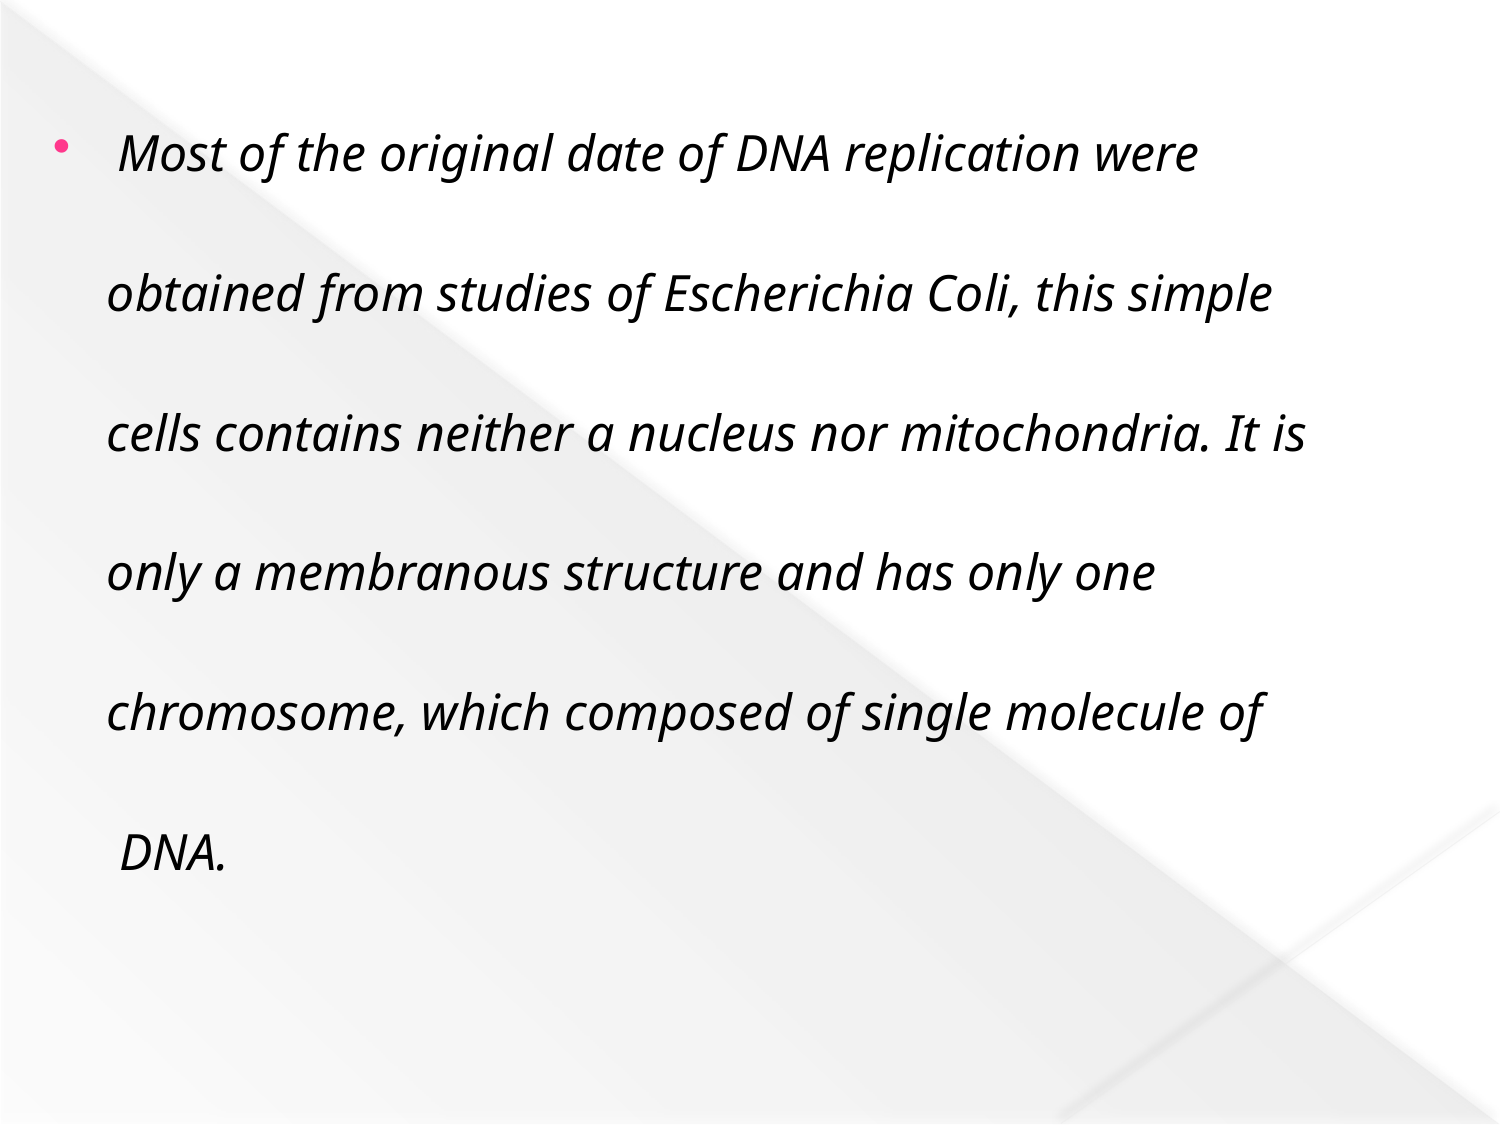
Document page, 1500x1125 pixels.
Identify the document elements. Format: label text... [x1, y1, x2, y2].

list Most of the original date of DNA replication were obtained from studies of Escherichia Coli, this simple cells contains neither a nucleus nor mitochondria. It is only a membranous structure and has only one chromosome, which composed of single molecule of DNA. [29, 113, 1425, 1059]
